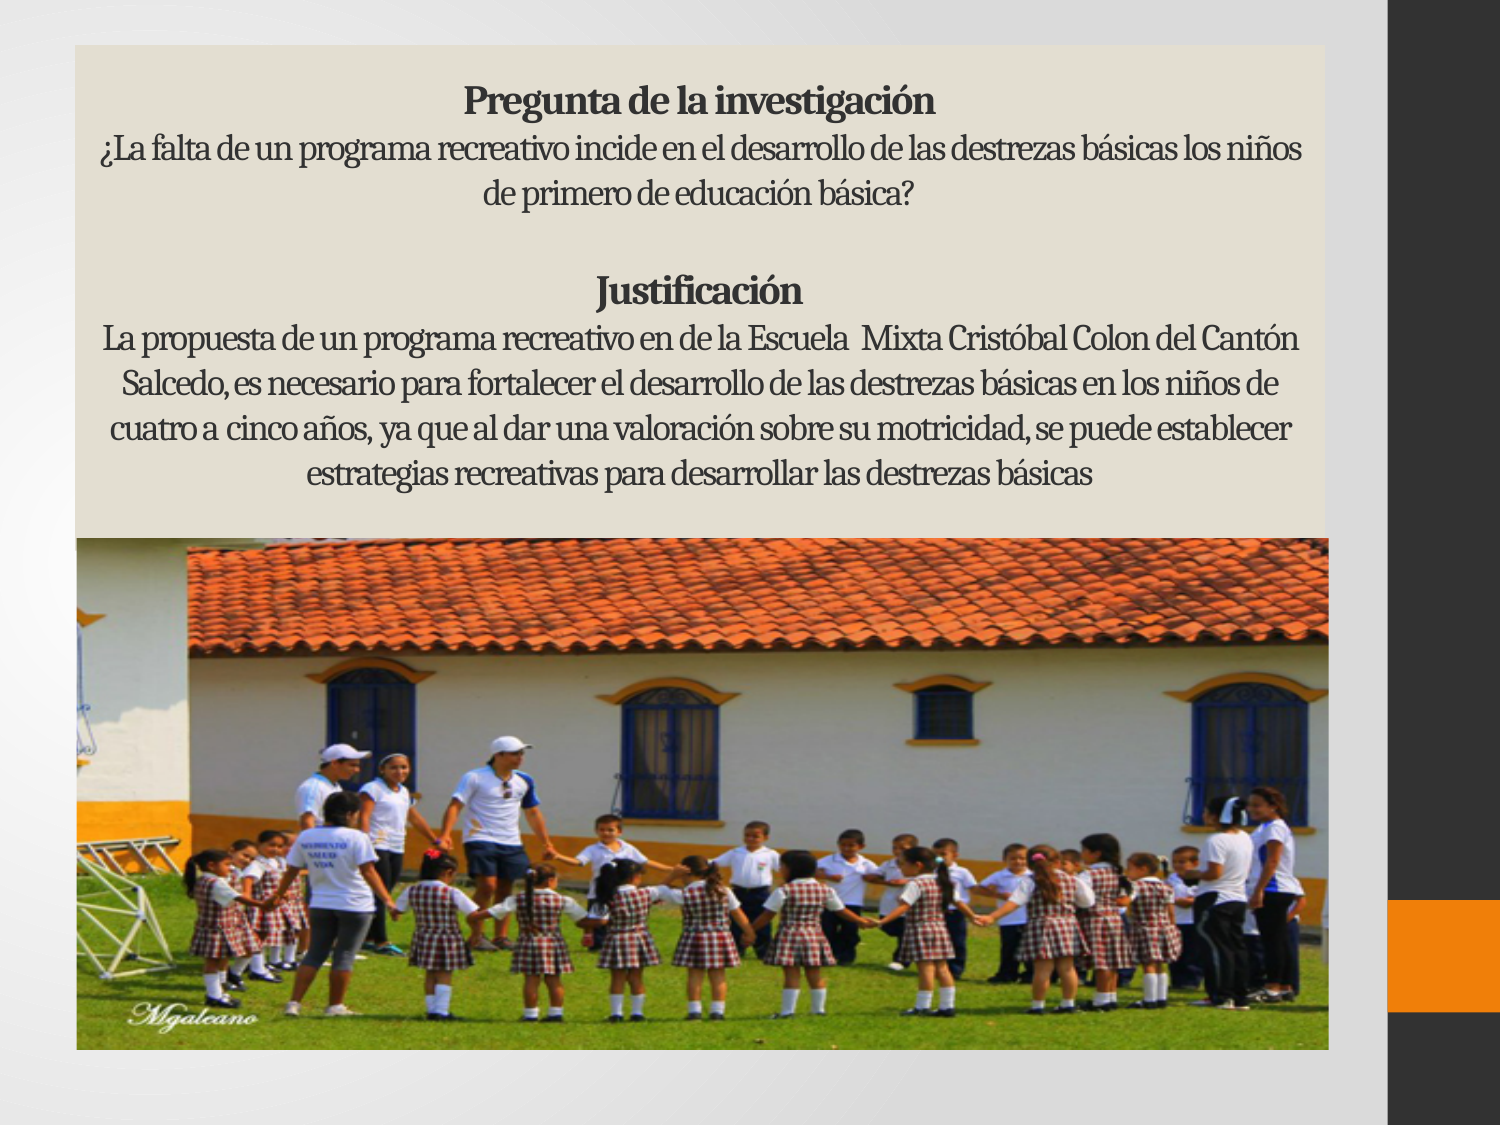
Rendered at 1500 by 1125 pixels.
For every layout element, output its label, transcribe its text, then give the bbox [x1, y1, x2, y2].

title Pregunta de la investigación ¿La falta de un programa recreativo incide en el desarrollo de las destrezas básicas los niños de primero de educación básica? Justificación La propuesta de un programa recreativo en de la Escuela Mixta Cristóbal Colon del Cantón Salcedo, es necesario para fortalecer el desarrollo de las destrezas básicas en los niños de cuatro a cinco años, ya que al dar una valoración sobre su motricidad, se puede establecer estrategias recreativas para desarrollar las destrezas básicas [75, 45, 1325, 536]
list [76, 538, 1330, 1051]
